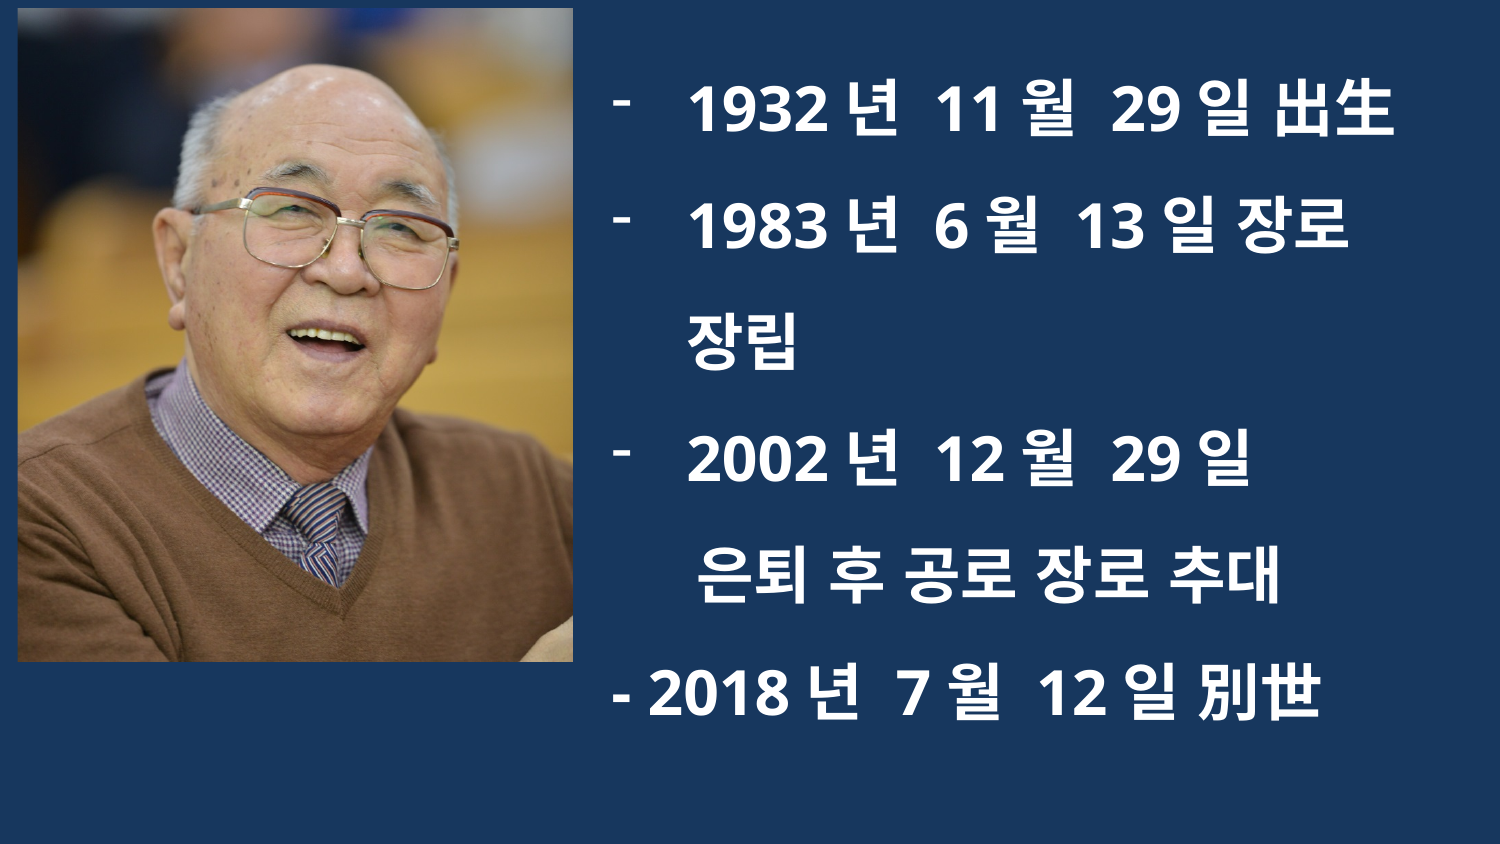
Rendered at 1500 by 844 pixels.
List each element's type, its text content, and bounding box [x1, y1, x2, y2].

text_box 1932년 11월 29일 出生 1983년 6월 13일 장로 장립 2002년 12월 29일 은퇴 후 공로 장로 추대 - 2018년 7월 12일 別世 [596, 20, 1495, 736]
picture [17, 8, 574, 662]
